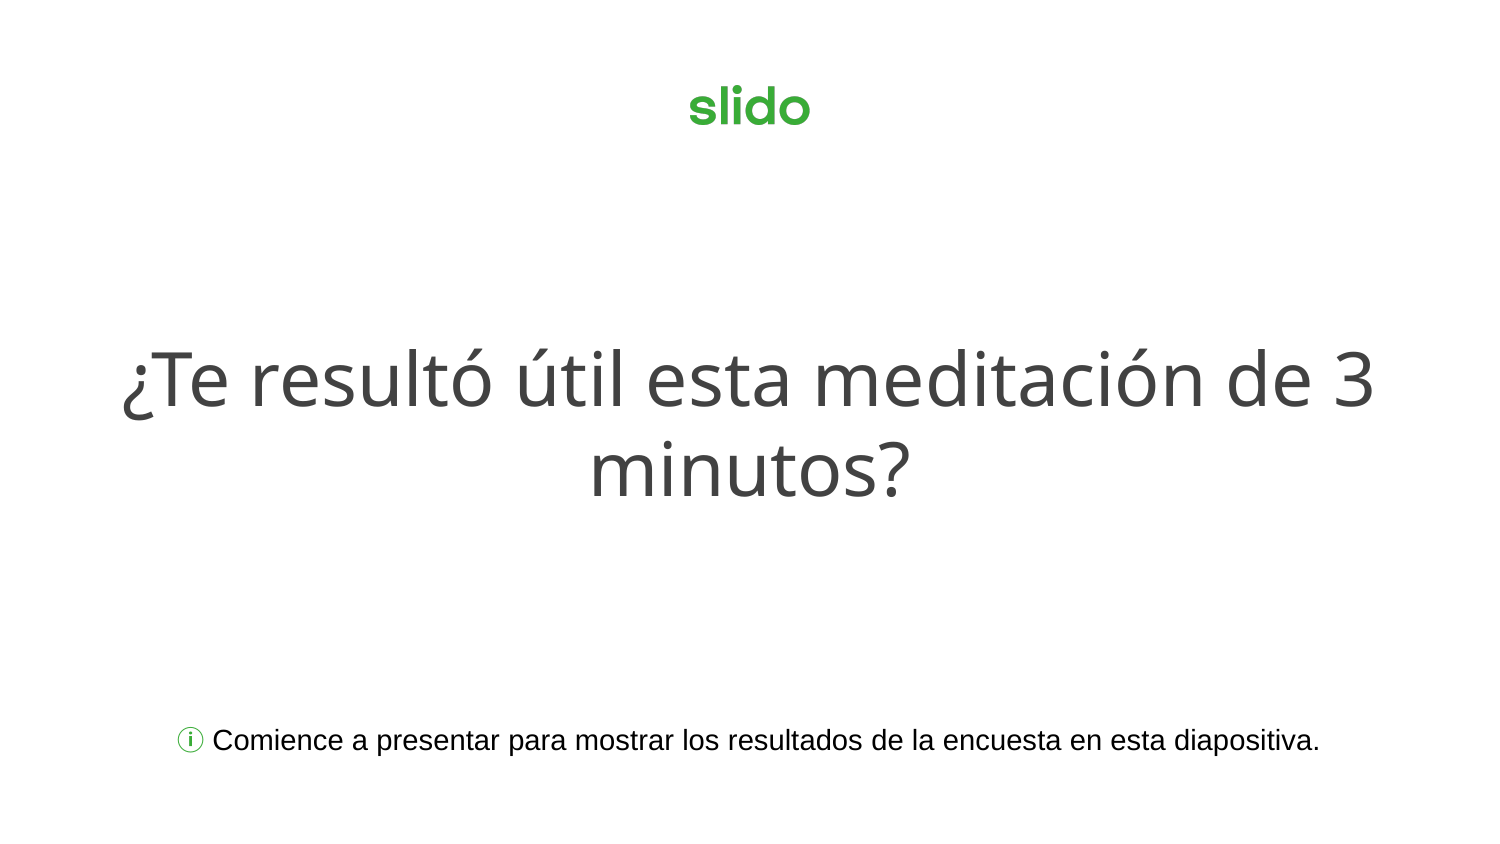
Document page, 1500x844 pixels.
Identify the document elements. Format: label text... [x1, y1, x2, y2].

text_box ⓘ Comience a presentar para mostrar los resultados de la encuesta en esta diapositiva. [0, 633, 1500, 844]
text_box ¿Te resultó útil esta meditación de 3 minutos? [0, 210, 1500, 633]
picture [677, 73, 822, 138]
